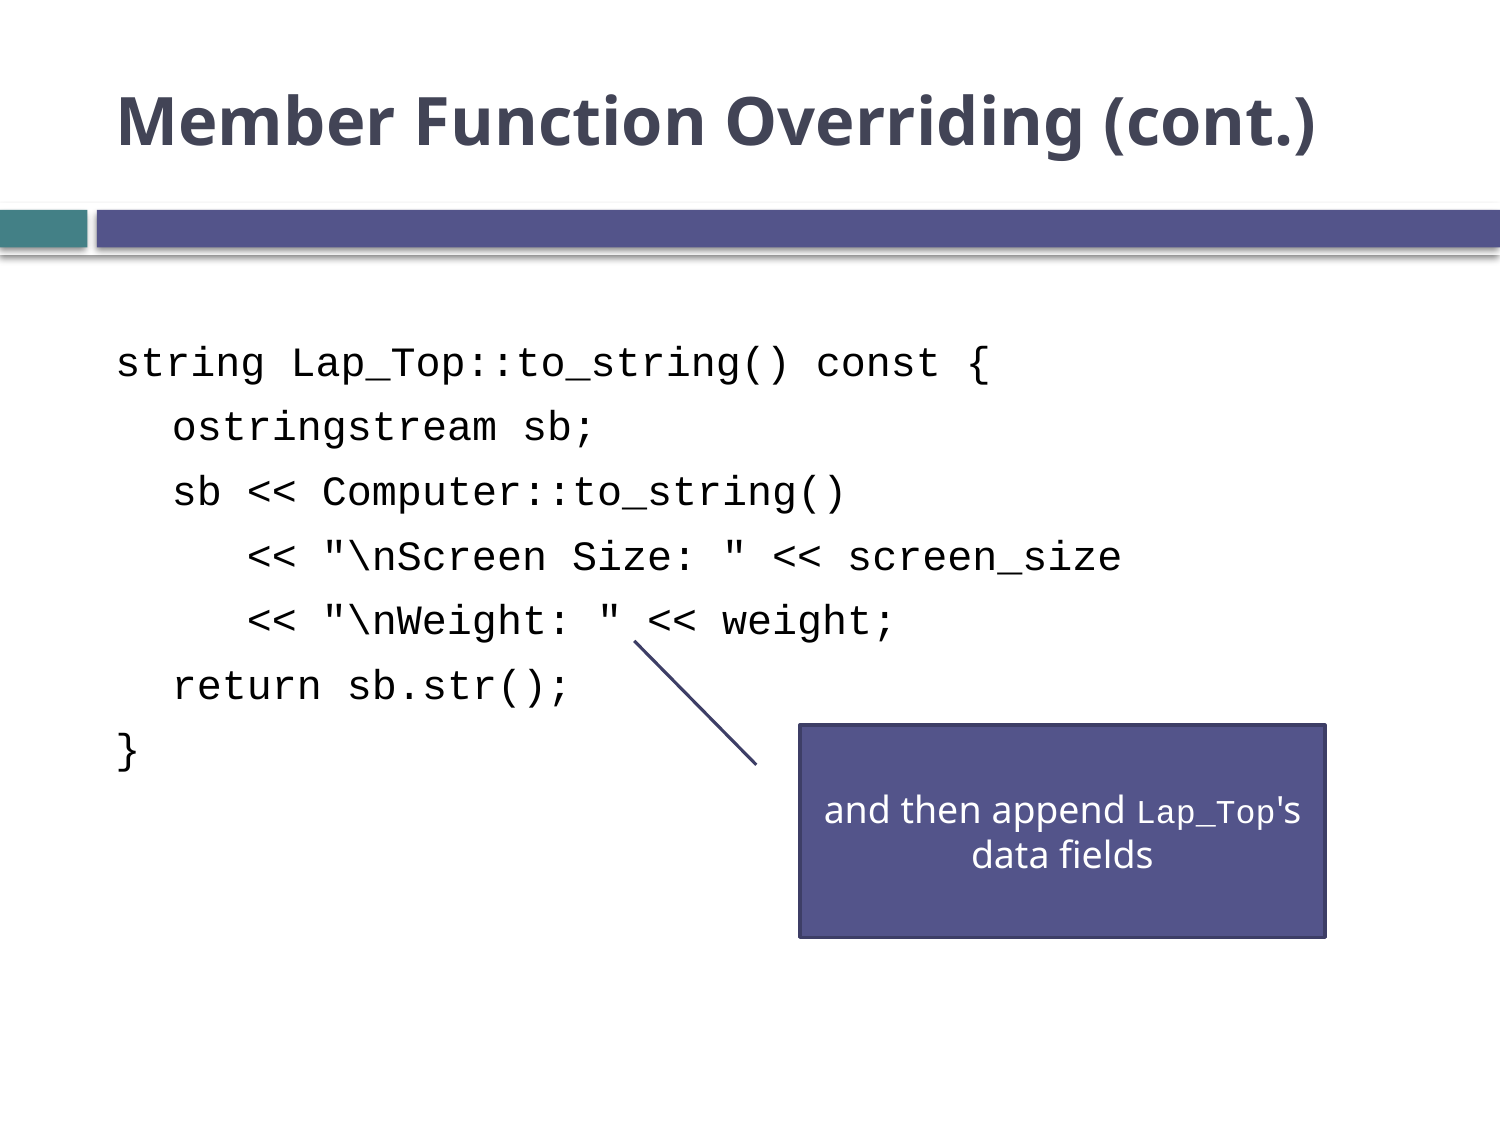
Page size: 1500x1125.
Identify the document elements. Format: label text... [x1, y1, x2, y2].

list string Lap_Top::to_string() const { ostringstream sb; sb << Computer::to_string() << "\nScreen Size: " << screen_size << "\nWeight: " << weight; return sb.str(); } [100, 262, 1439, 1001]
text_box and then append Lap_Top's data fields [798, 723, 1327, 939]
title Member Function Overriding (cont.) [100, 37, 1439, 201]
text_box and then append Lap_Top's data fields [633, 639, 758, 766]
